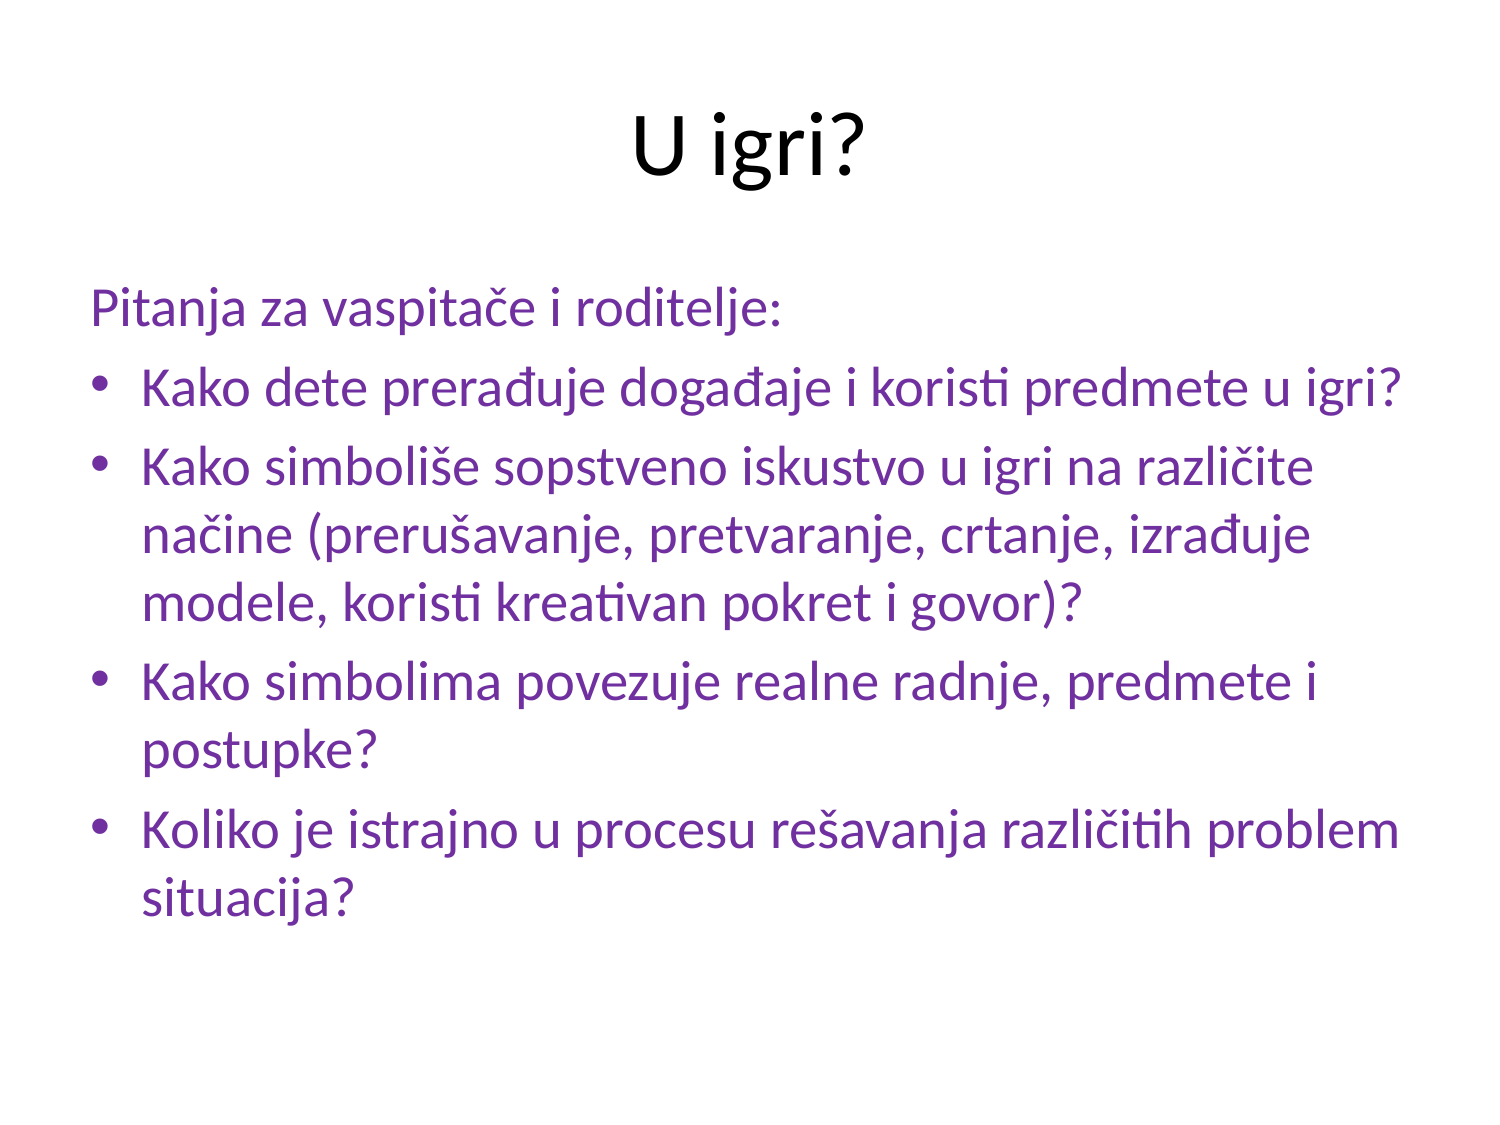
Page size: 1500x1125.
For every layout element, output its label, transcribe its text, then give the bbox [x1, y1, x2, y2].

list Pitanja za vaspitače i roditelje: Kako dete prerađuje događaje i koristi predmete u igri? Kako simboliše sopstveno iskustvo u igri na različite načine (prerušavanje, pretvaranje, crtanje, izrađuje modele, koristi kreativan pokret i govor)? Kako simbolima povezuje realne radnje, predmete i postupke? Koliko je istrajno u procesu rešavanja različitih problem situacija? [75, 262, 1425, 1005]
title U igri? [75, 45, 1425, 233]
